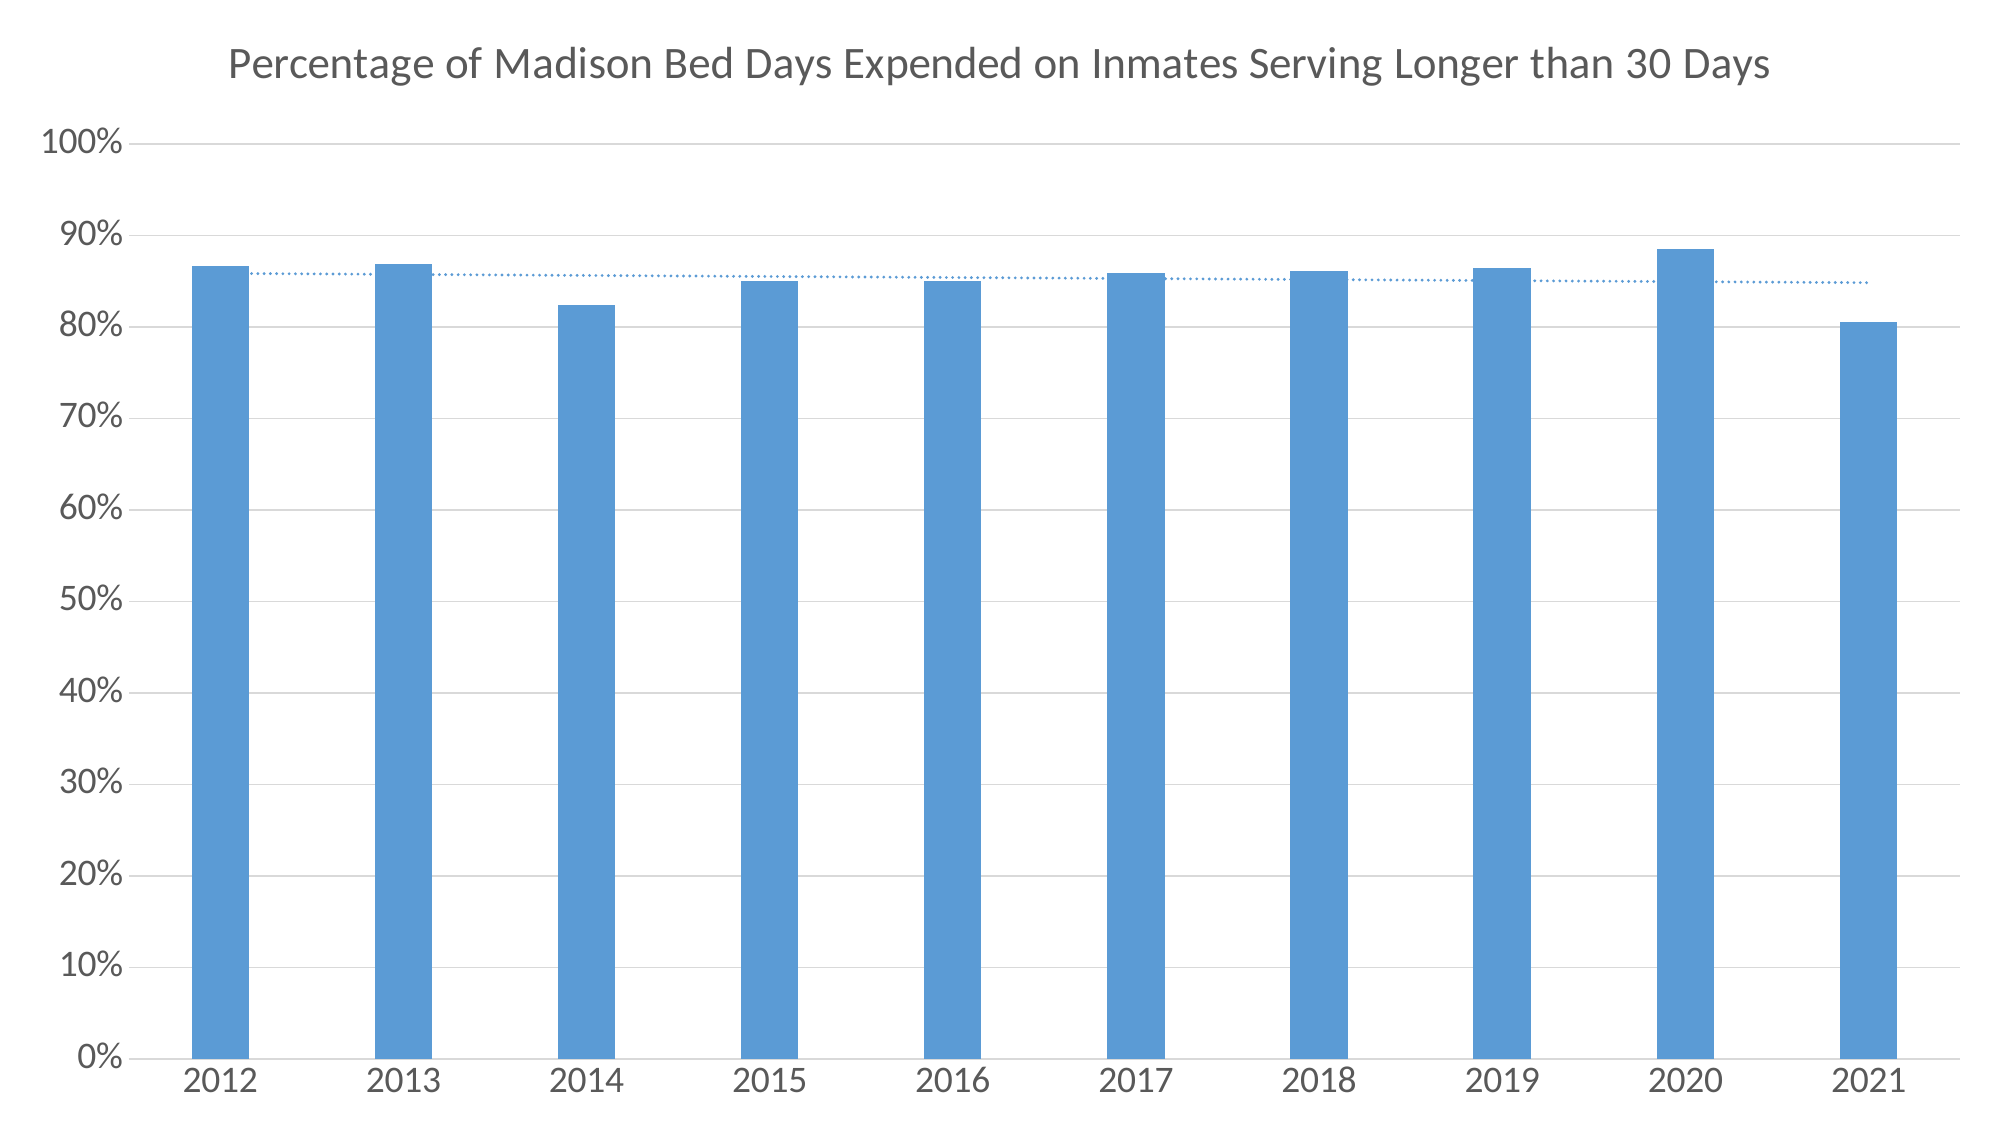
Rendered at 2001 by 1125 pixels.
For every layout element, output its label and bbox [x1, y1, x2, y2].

chart [0, 0, 2000, 1125]
